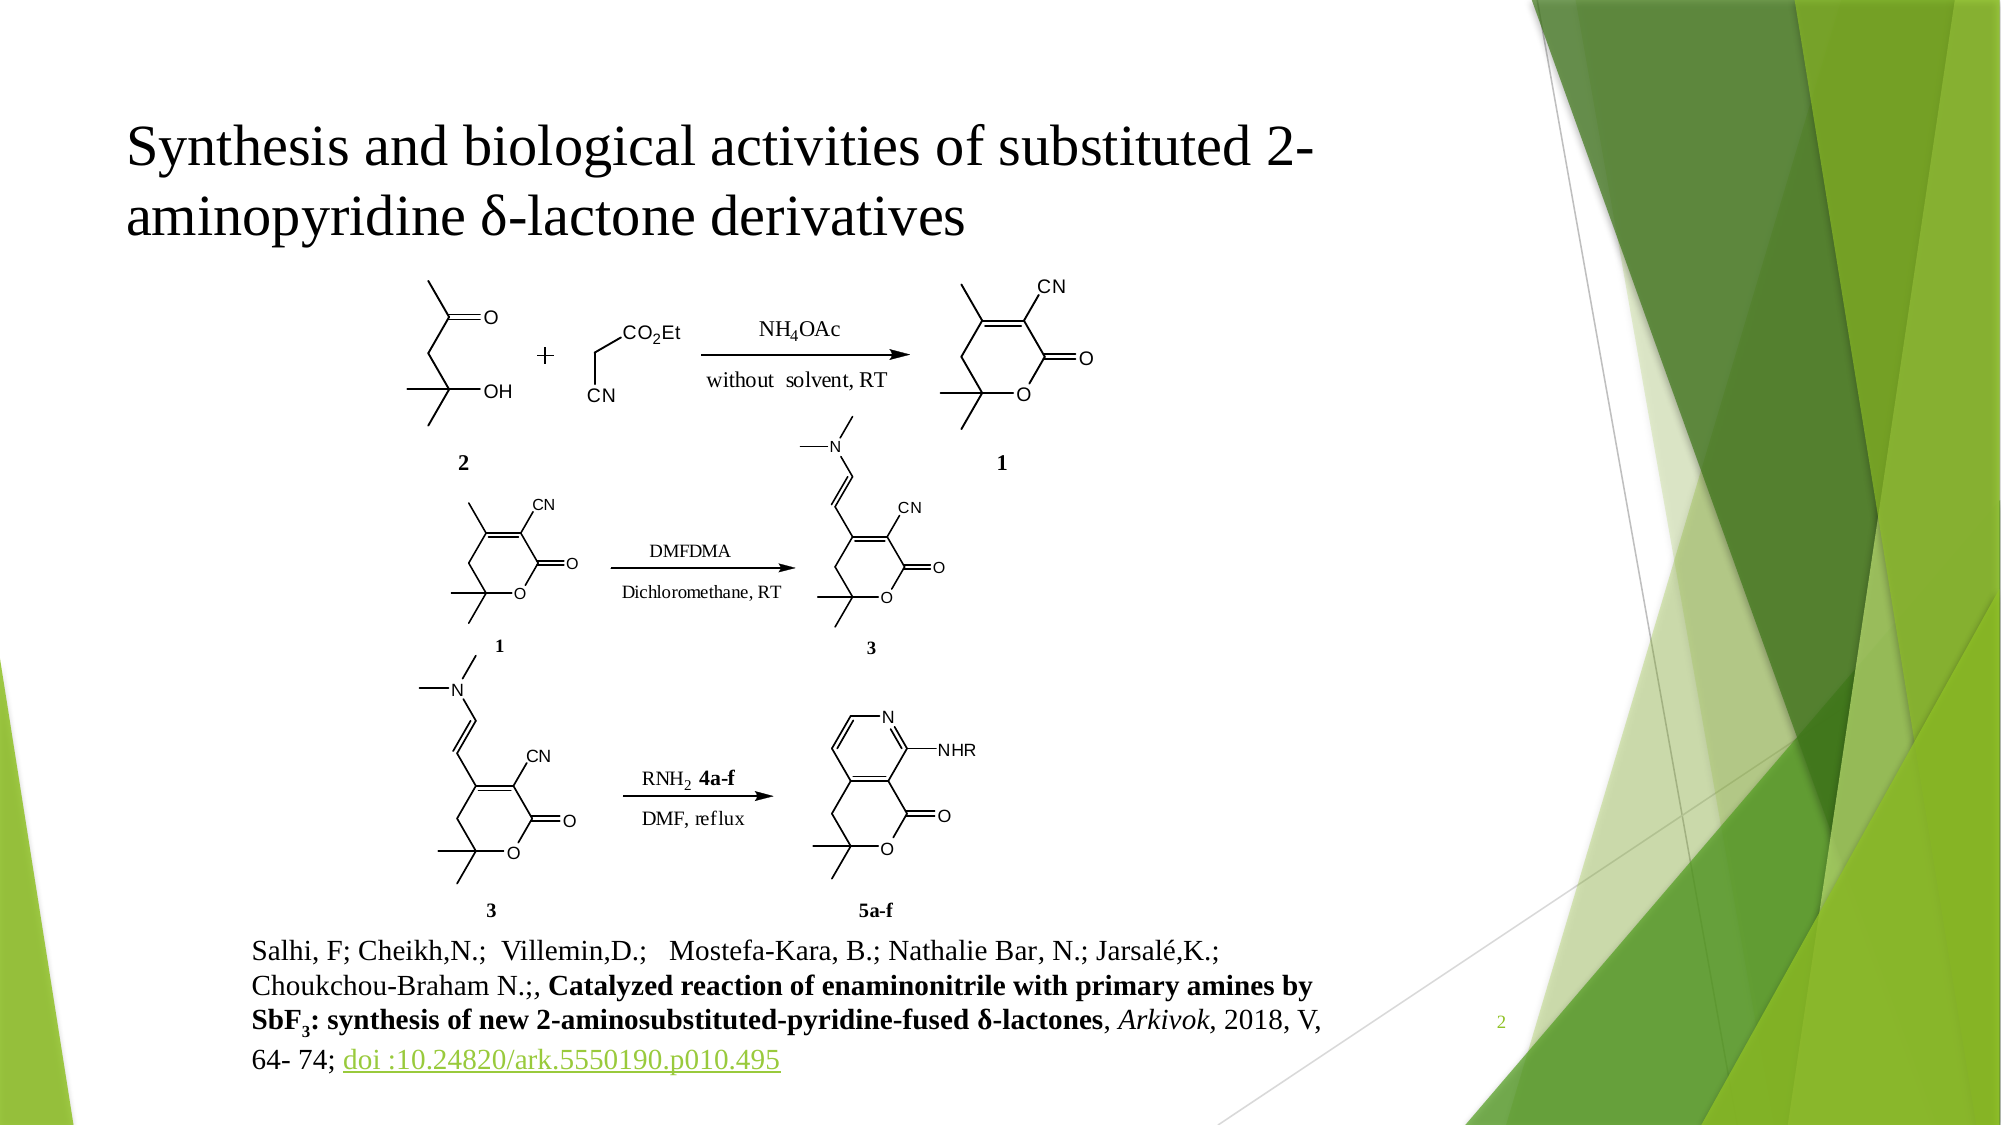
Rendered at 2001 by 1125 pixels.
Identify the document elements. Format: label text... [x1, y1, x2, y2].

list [402, 273, 1098, 477]
picture [415, 412, 981, 924]
title Synthesis and biological activities of substituted 2-aminopyridine δ-lactone derivatives [111, 99, 1522, 317]
slide_number 2 [1409, 991, 1522, 1051]
text_box Salhi, F; Cheikh,N.; Villemin,D.; Mostefa-Kara, B.; Nathalie Bar, N.; Jarsalé,K.; Choukchou-Braham N.;, Catalyzed reaction of enaminonitrile with primary amines by SbF3: synthesis of new 2-aminosubstituted-pyridine-fused δ-lactones, Arkivok, 2018, V, 64- 74; doi :10.24820/ark.5550190.p010.495 [236, 923, 1370, 1083]
